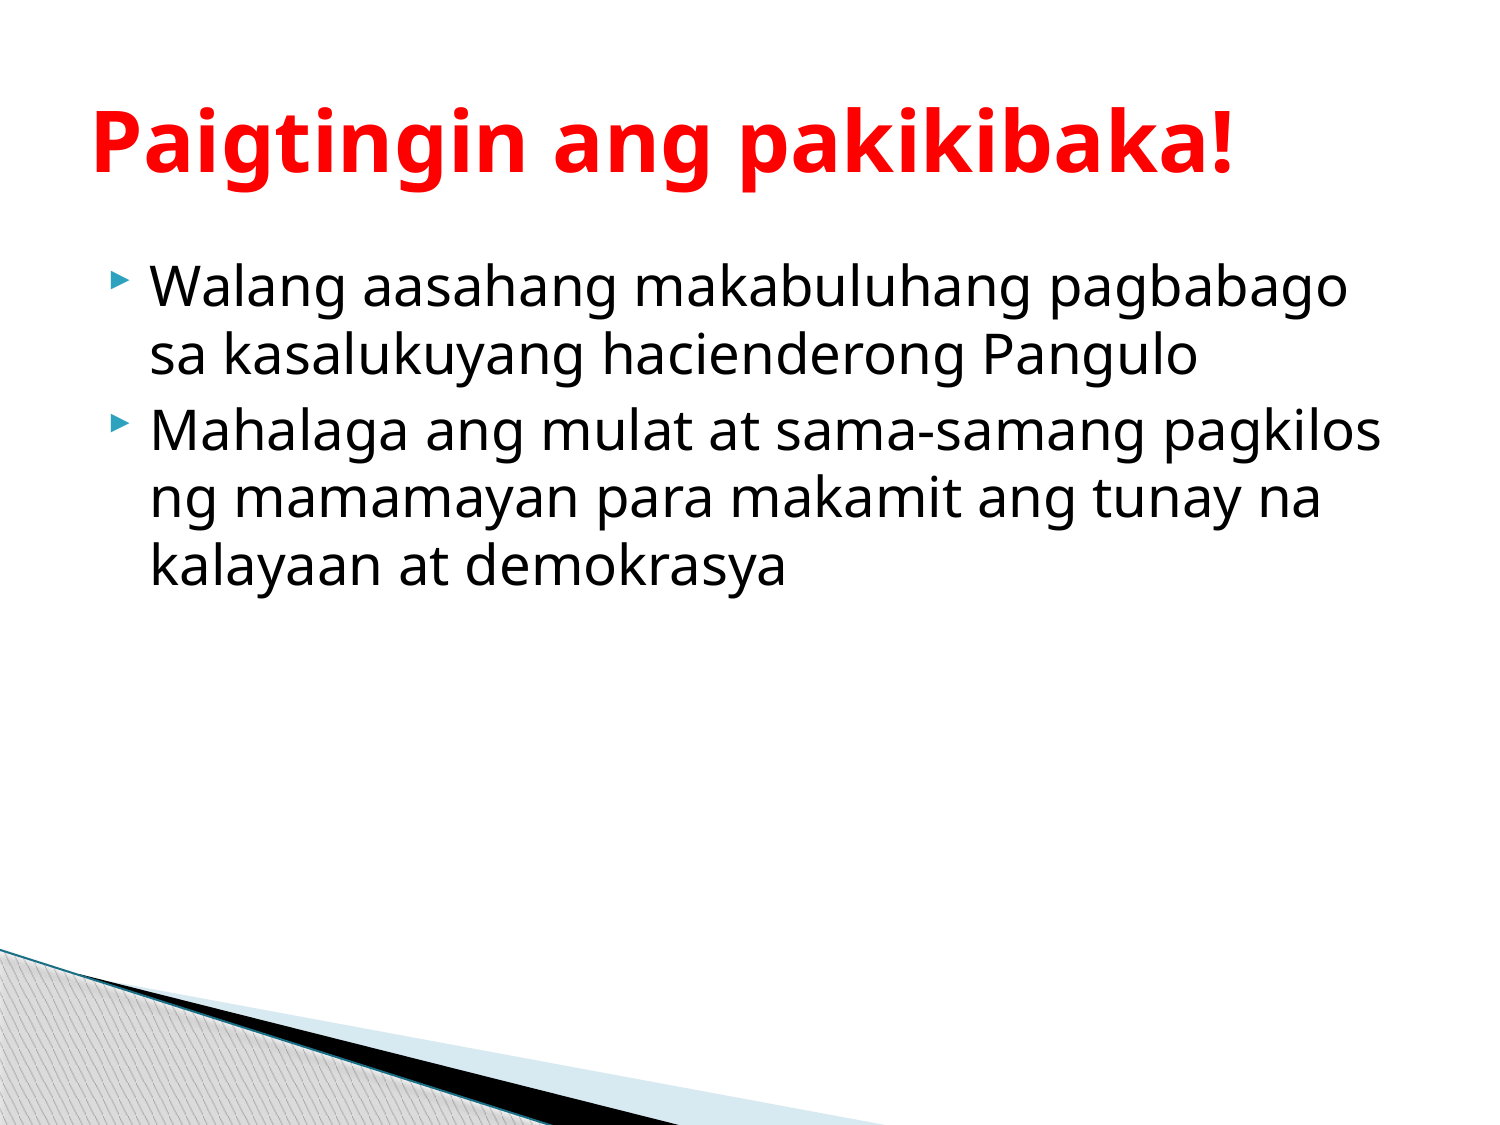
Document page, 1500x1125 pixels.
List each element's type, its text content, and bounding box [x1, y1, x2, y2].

title Paigtingin ang pakikibaka! [75, 45, 1425, 233]
list Walang aasahang makabuluhang pagbabago sa kasalukuyang hacienderong Pangulo Mahalaga ang mulat at sama-samang pagkilos ng mamamayan para makamit ang tunay na kalayaan at demokrasya [75, 243, 1425, 986]
